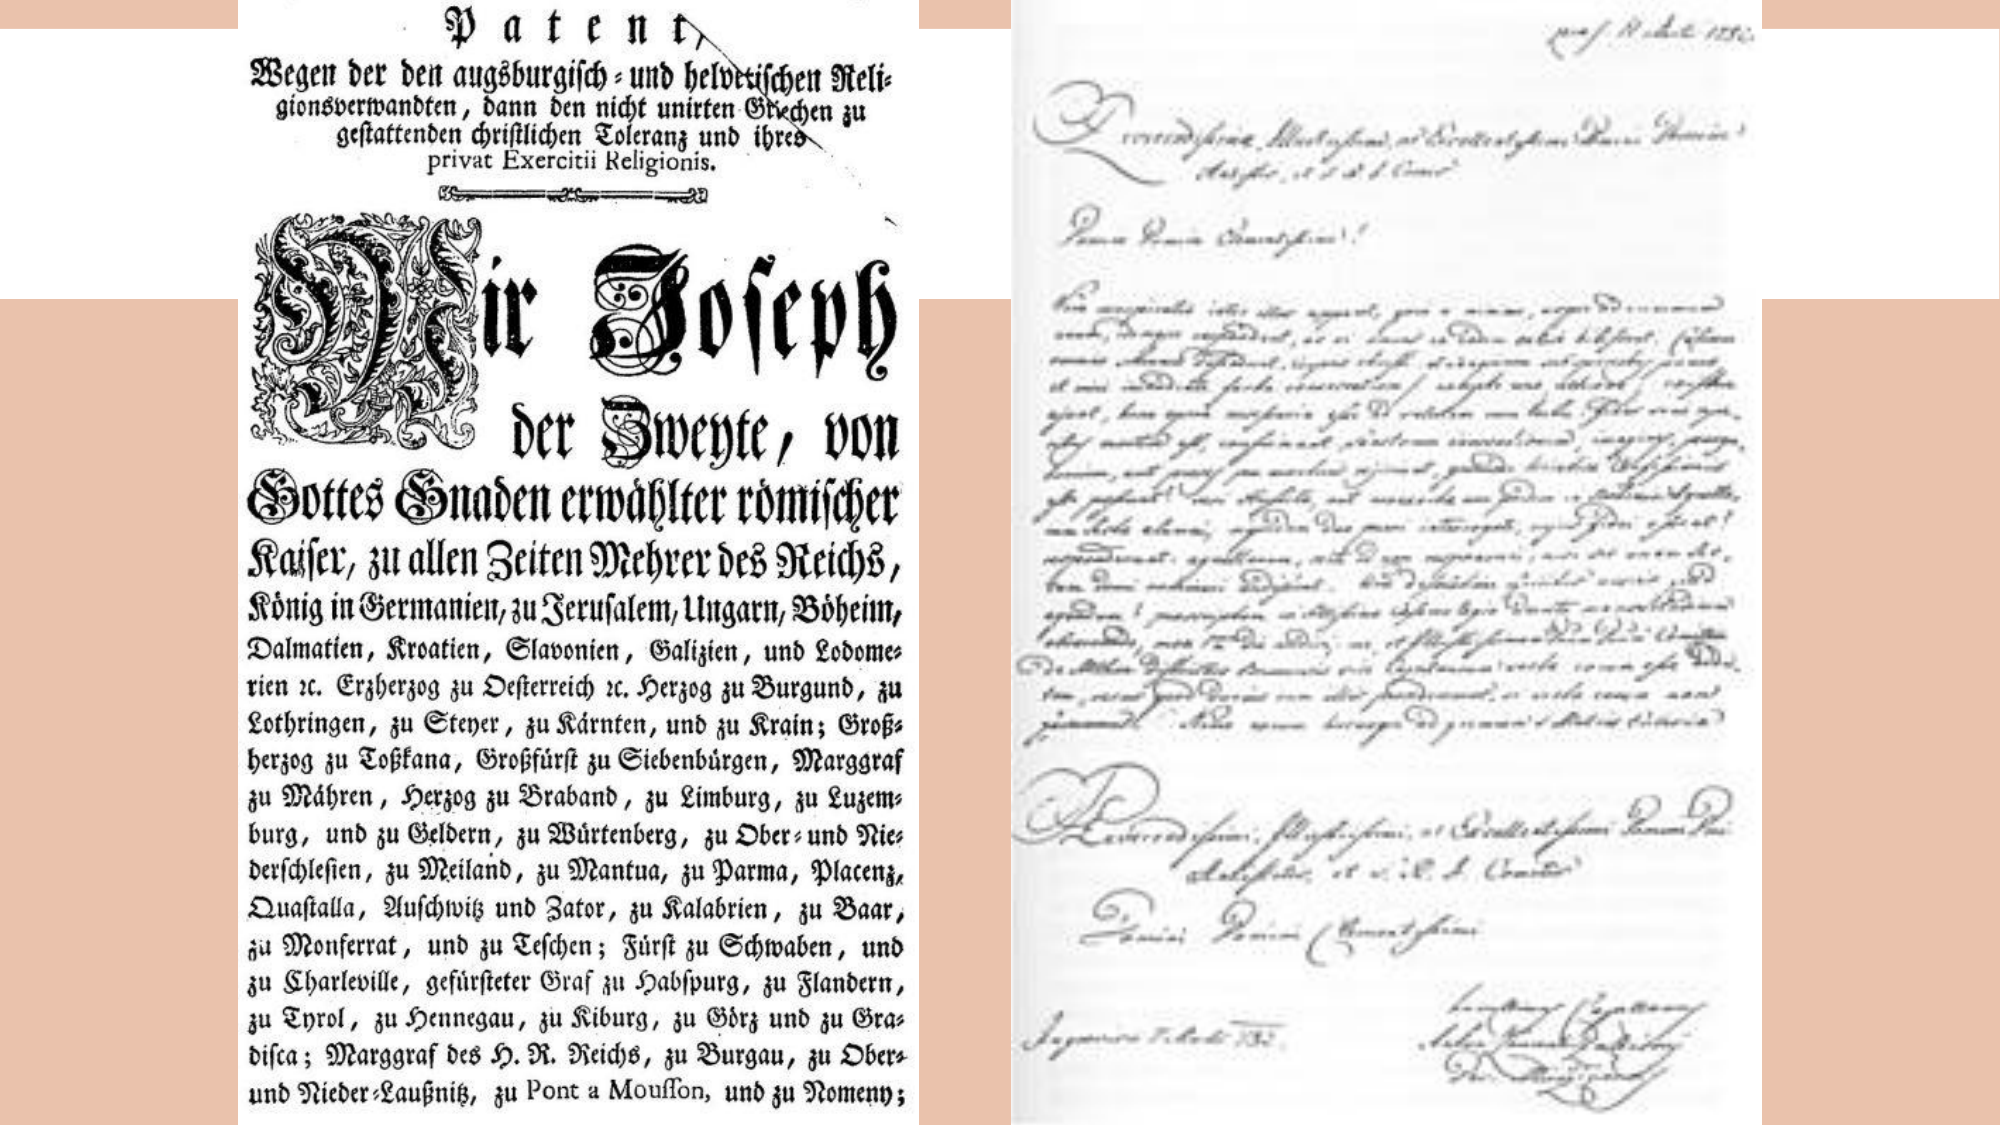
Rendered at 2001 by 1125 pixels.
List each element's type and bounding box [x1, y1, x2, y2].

picture [1011, 0, 1762, 1125]
list [238, 0, 919, 1125]
